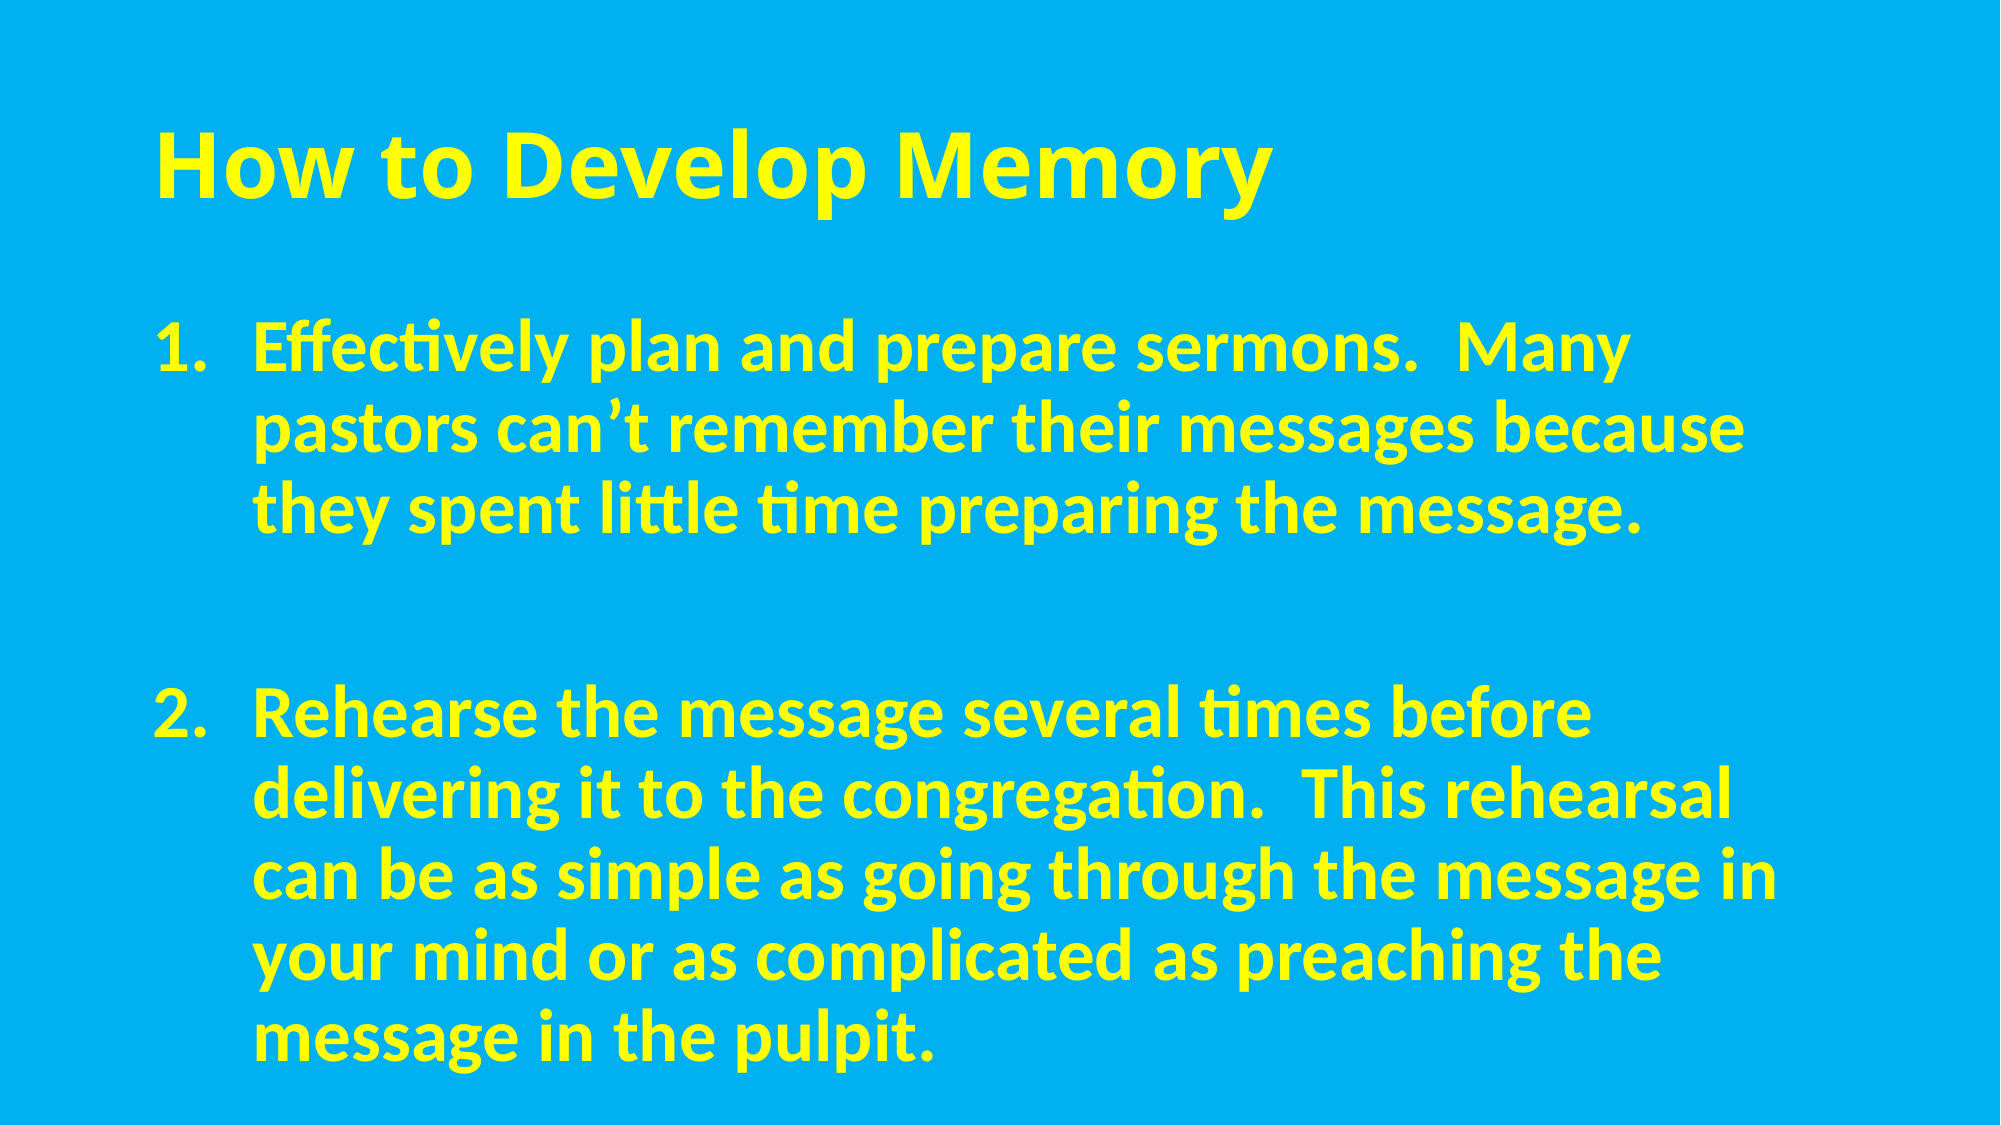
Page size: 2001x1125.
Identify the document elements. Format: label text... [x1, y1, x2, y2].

picture [449, 1025, 481, 1073]
picture [257, 1025, 308, 1060]
picture [877, 1014, 887, 1019]
picture [778, 1025, 809, 1061]
picture [384, 1025, 408, 1061]
picture [738, 1025, 770, 1072]
picture [354, 1025, 378, 1061]
picture [541, 1014, 551, 1019]
picture [682, 1025, 714, 1061]
picture [643, 1014, 674, 1060]
picture [316, 1025, 348, 1061]
picture [560, 1025, 591, 1060]
picture [922, 1051, 932, 1061]
title How to Develop Memory [137, 59, 1863, 278]
picture [485, 1025, 517, 1061]
picture [892, 1014, 914, 1061]
picture [414, 1025, 444, 1061]
picture [837, 1025, 869, 1072]
picture [542, 1025, 550, 1060]
picture [614, 1014, 636, 1061]
picture [878, 1025, 886, 1060]
picture [819, 1014, 827, 1060]
list Effectively plan and prepare sermons. Many pastors can’t remember their messages because they spent little time preparing the message. Rehearse the message several times before delivering it to the congregation. This rehearsal can be as simple as going through the message in your mind or as complicated as preaching the message in the pulpit. [137, 299, 1863, 1014]
